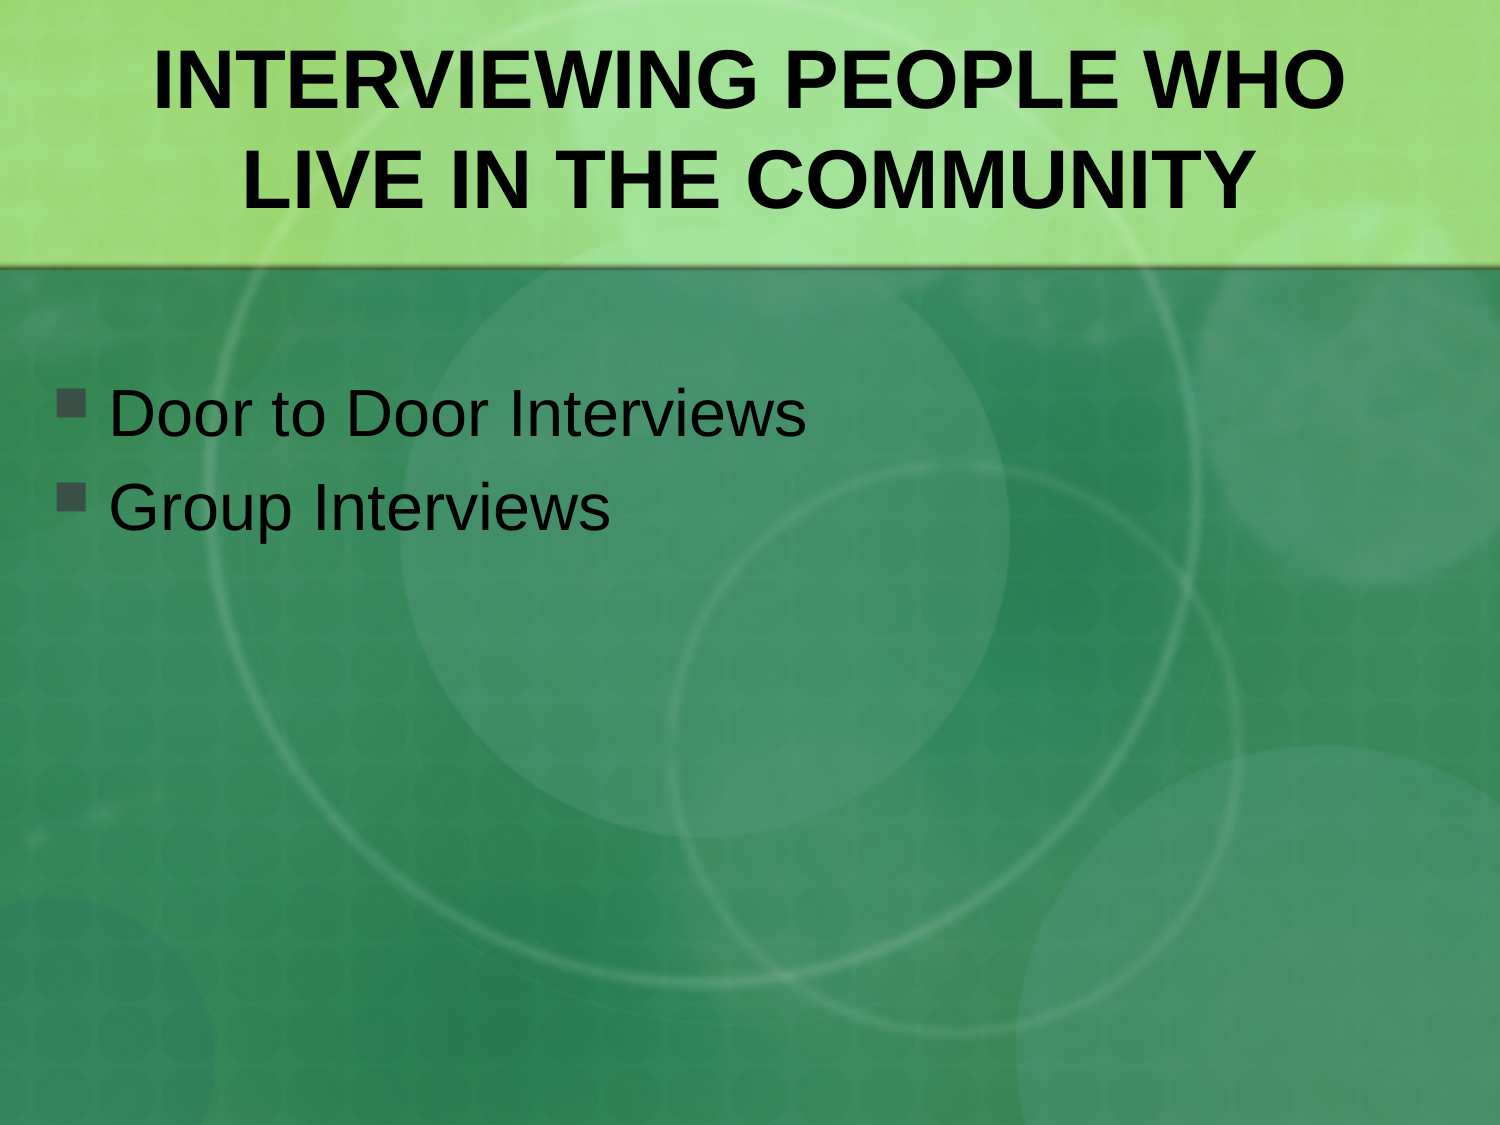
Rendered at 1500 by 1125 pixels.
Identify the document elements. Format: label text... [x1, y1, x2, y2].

title INTERVIEWING PEOPLE WHO LIVE IN THE COMMUNITY [37, 24, 1463, 226]
list Door to Door Interviews Group Interviews [37, 362, 1463, 963]
picture [0, 0, 1500, 1125]
